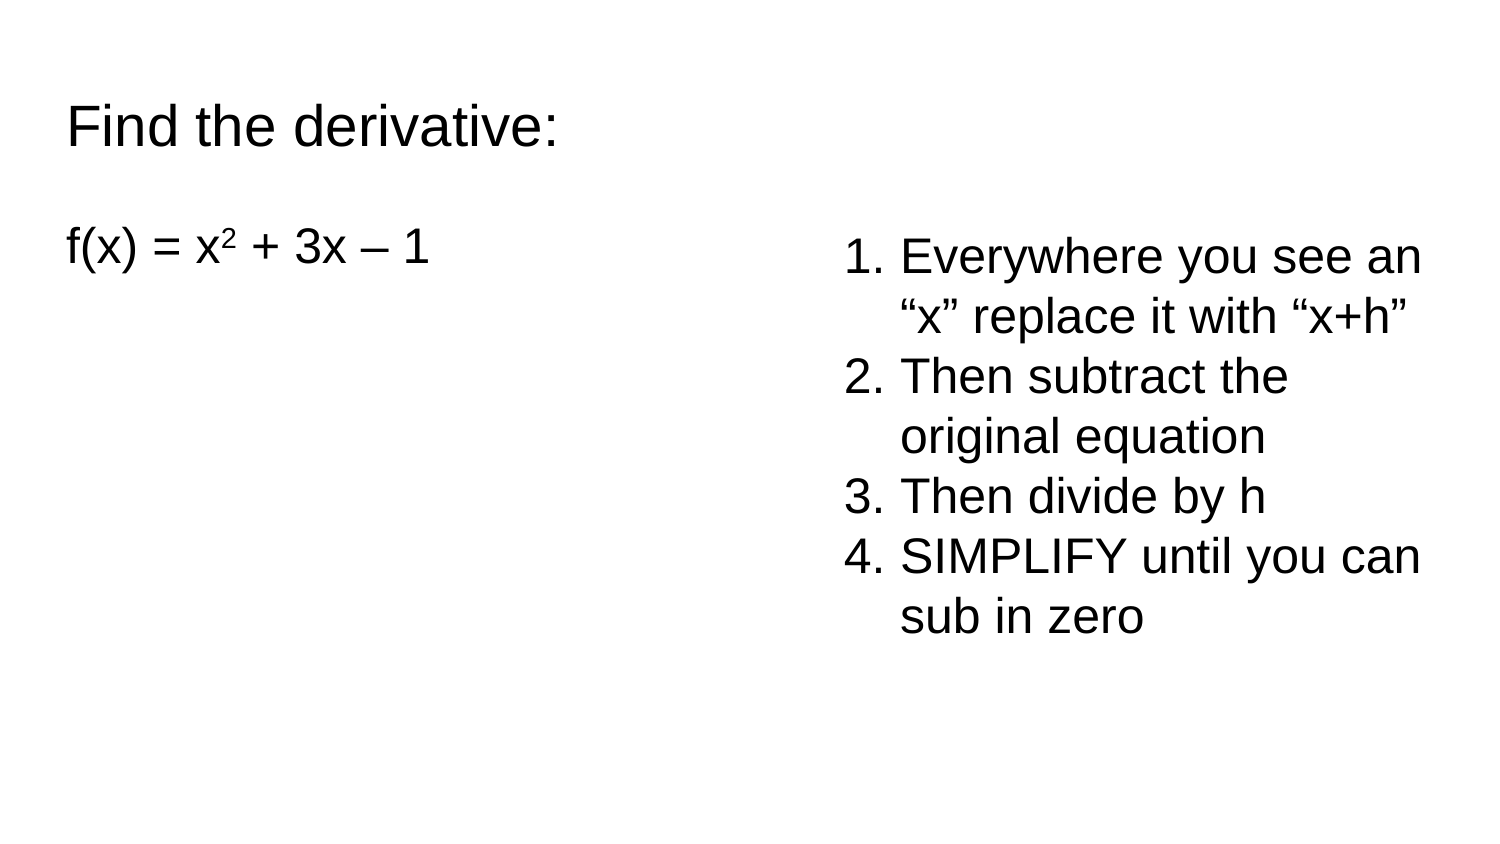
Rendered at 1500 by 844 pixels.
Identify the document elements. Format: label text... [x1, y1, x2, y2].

list f(x) = x2 + 3x – 1 [51, 189, 1449, 750]
title Find the derivative: [51, 72, 1449, 167]
